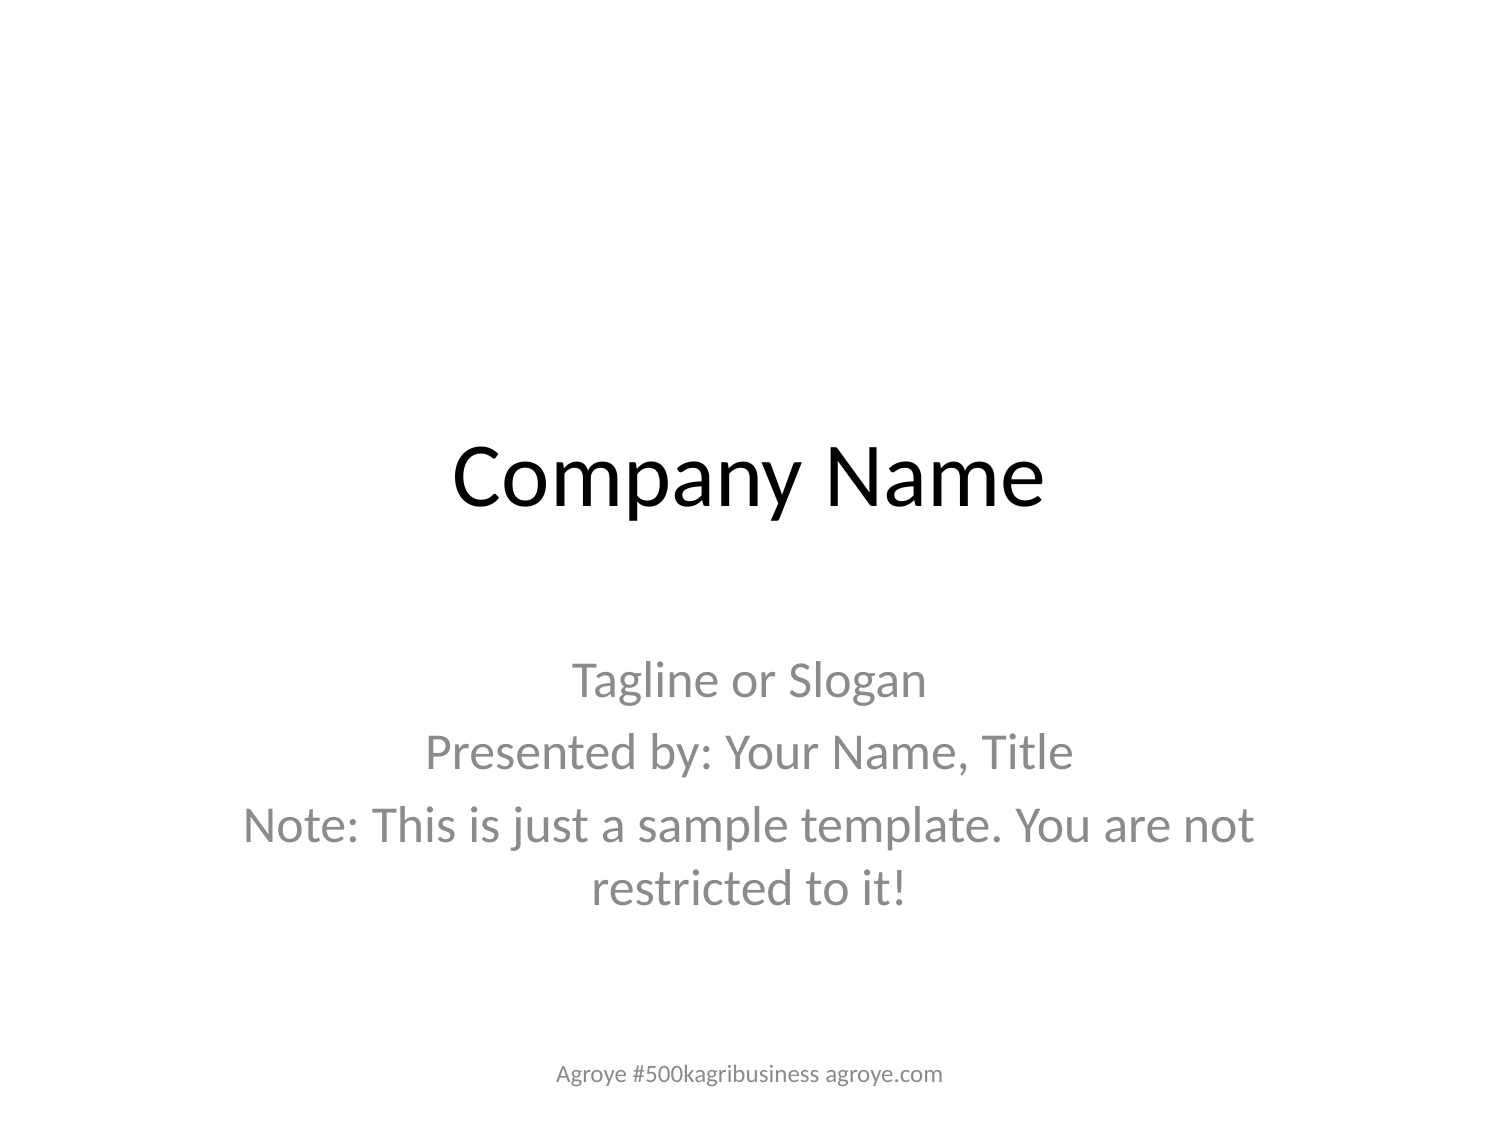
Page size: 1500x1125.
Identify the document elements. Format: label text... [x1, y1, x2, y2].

footer Agroye #500kagribusiness agroye.com [512, 1042, 988, 1103]
title Company Name [112, 349, 1388, 591]
subtitle Tagline or Slogan Presented by: Your Name, Title Note: This is just a sample template. You are not restricted to it! [225, 637, 1275, 925]
